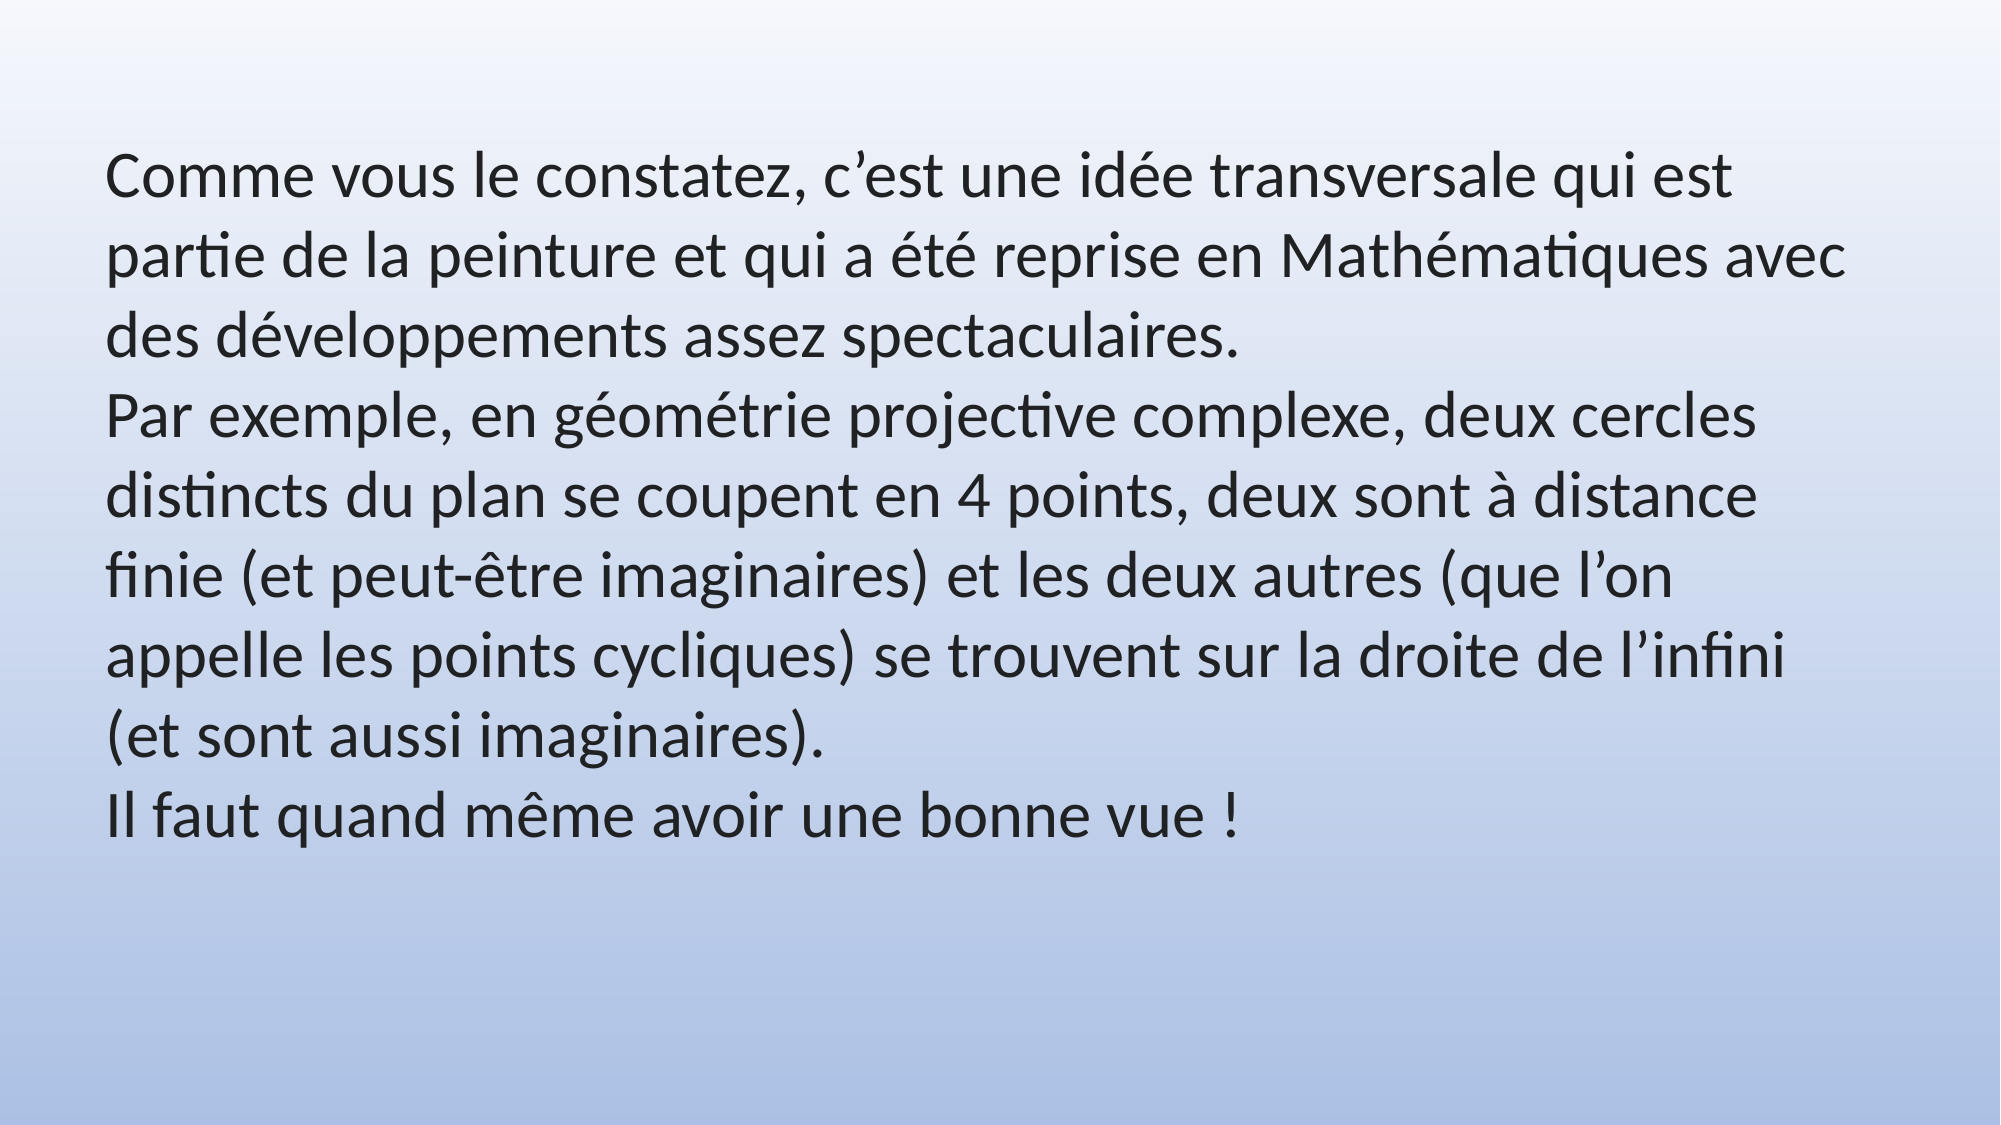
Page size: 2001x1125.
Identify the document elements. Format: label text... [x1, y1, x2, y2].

text_box Comme vous le constatez, c’est une idée transversale qui est partie de la peinture et qui a été reprise en Mathématiques avec des développements assez spectaculaires. Par exemple, en géométrie projective complexe, deux cercles distincts du plan se coupent en 4 points, deux sont à distance finie (et peut-être imaginaires) et les deux autres (que l’on appelle les points cycliques) se trouvent sur la droite de l’infini (et sont aussi imaginaires). Il faut quand même avoir une bonne vue ! [91, 123, 1869, 858]
